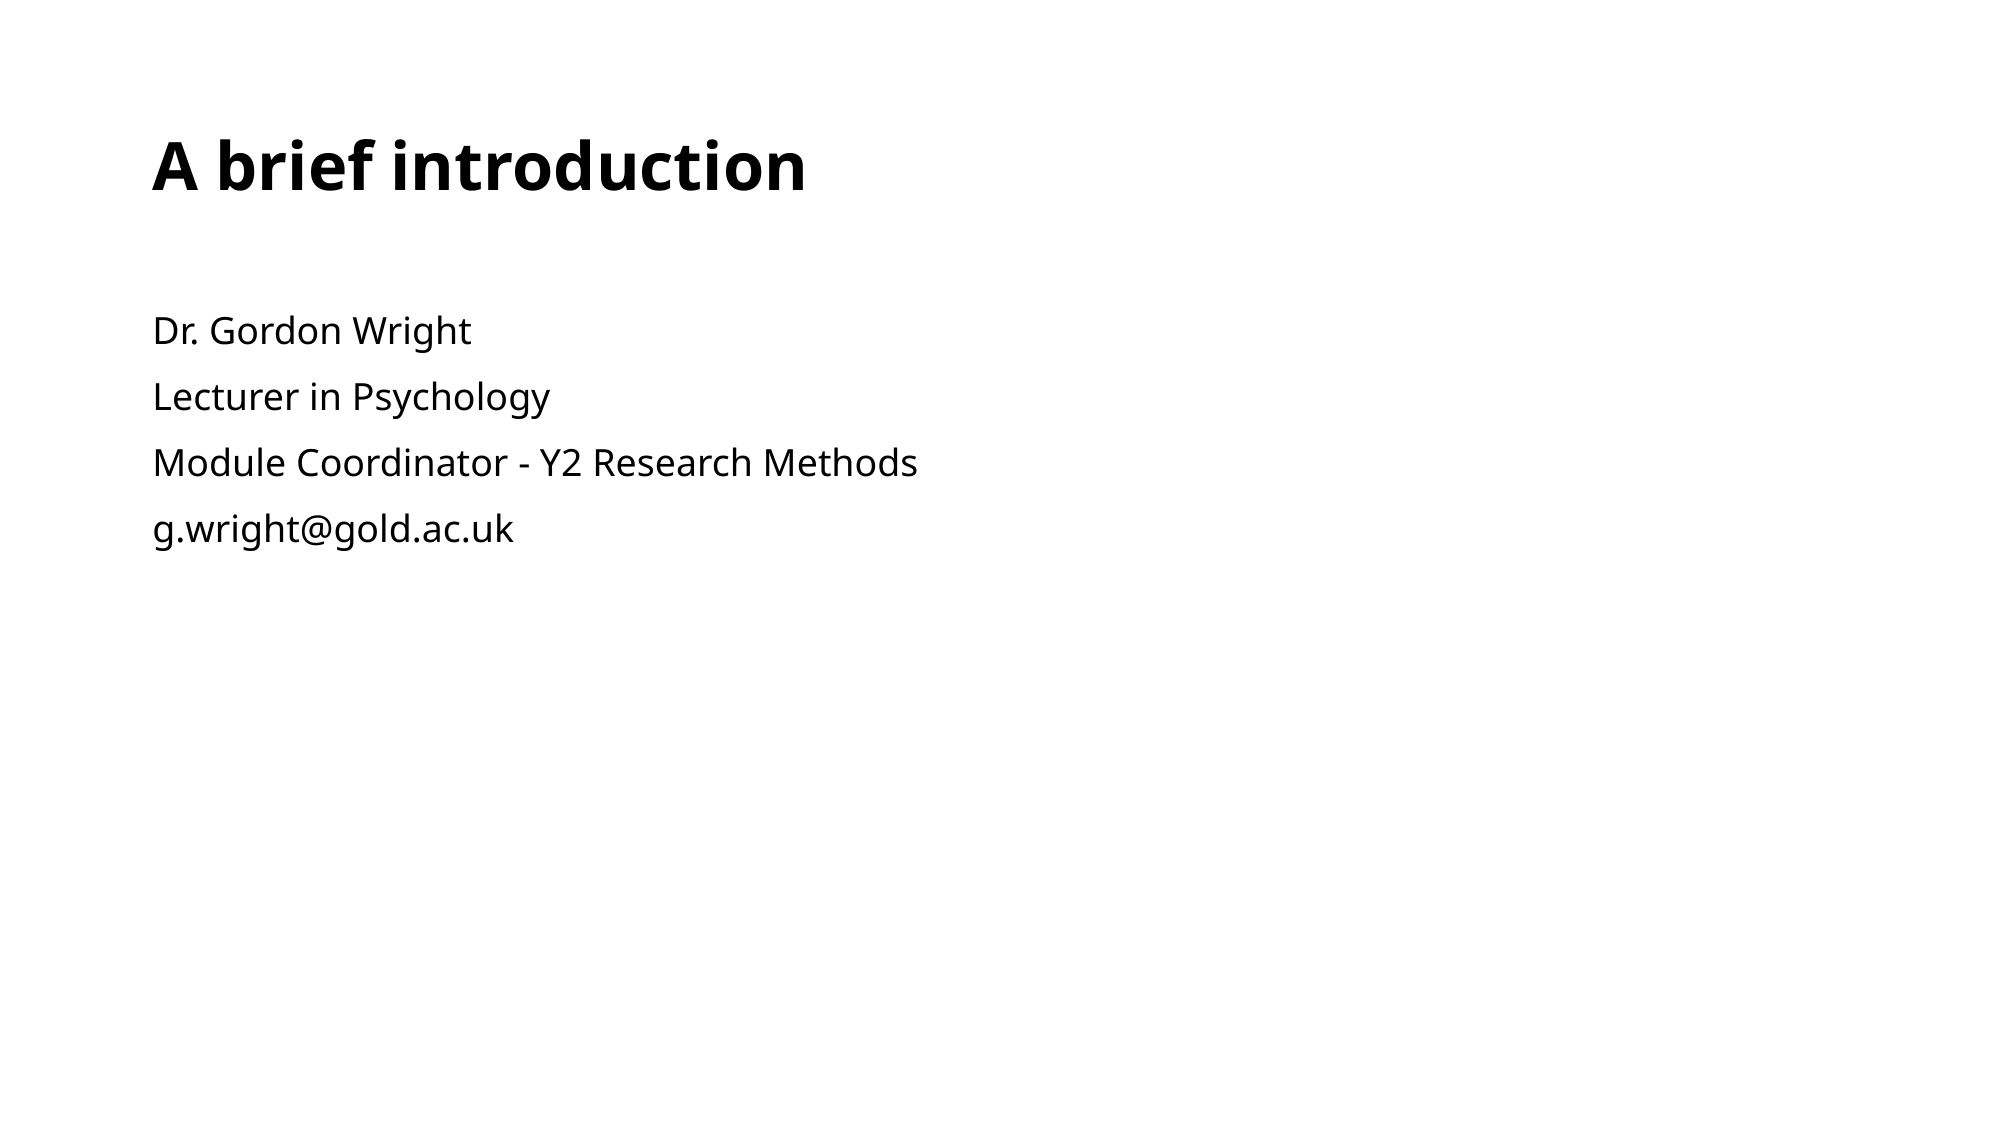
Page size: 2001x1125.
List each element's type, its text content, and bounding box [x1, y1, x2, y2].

list Dr. Gordon Wright Lecturer in Psychology Module Coordinator - Y2 Research Methods g.wright@gold.ac.uk [137, 299, 1863, 1014]
title A brief introduction [137, 59, 1779, 278]
